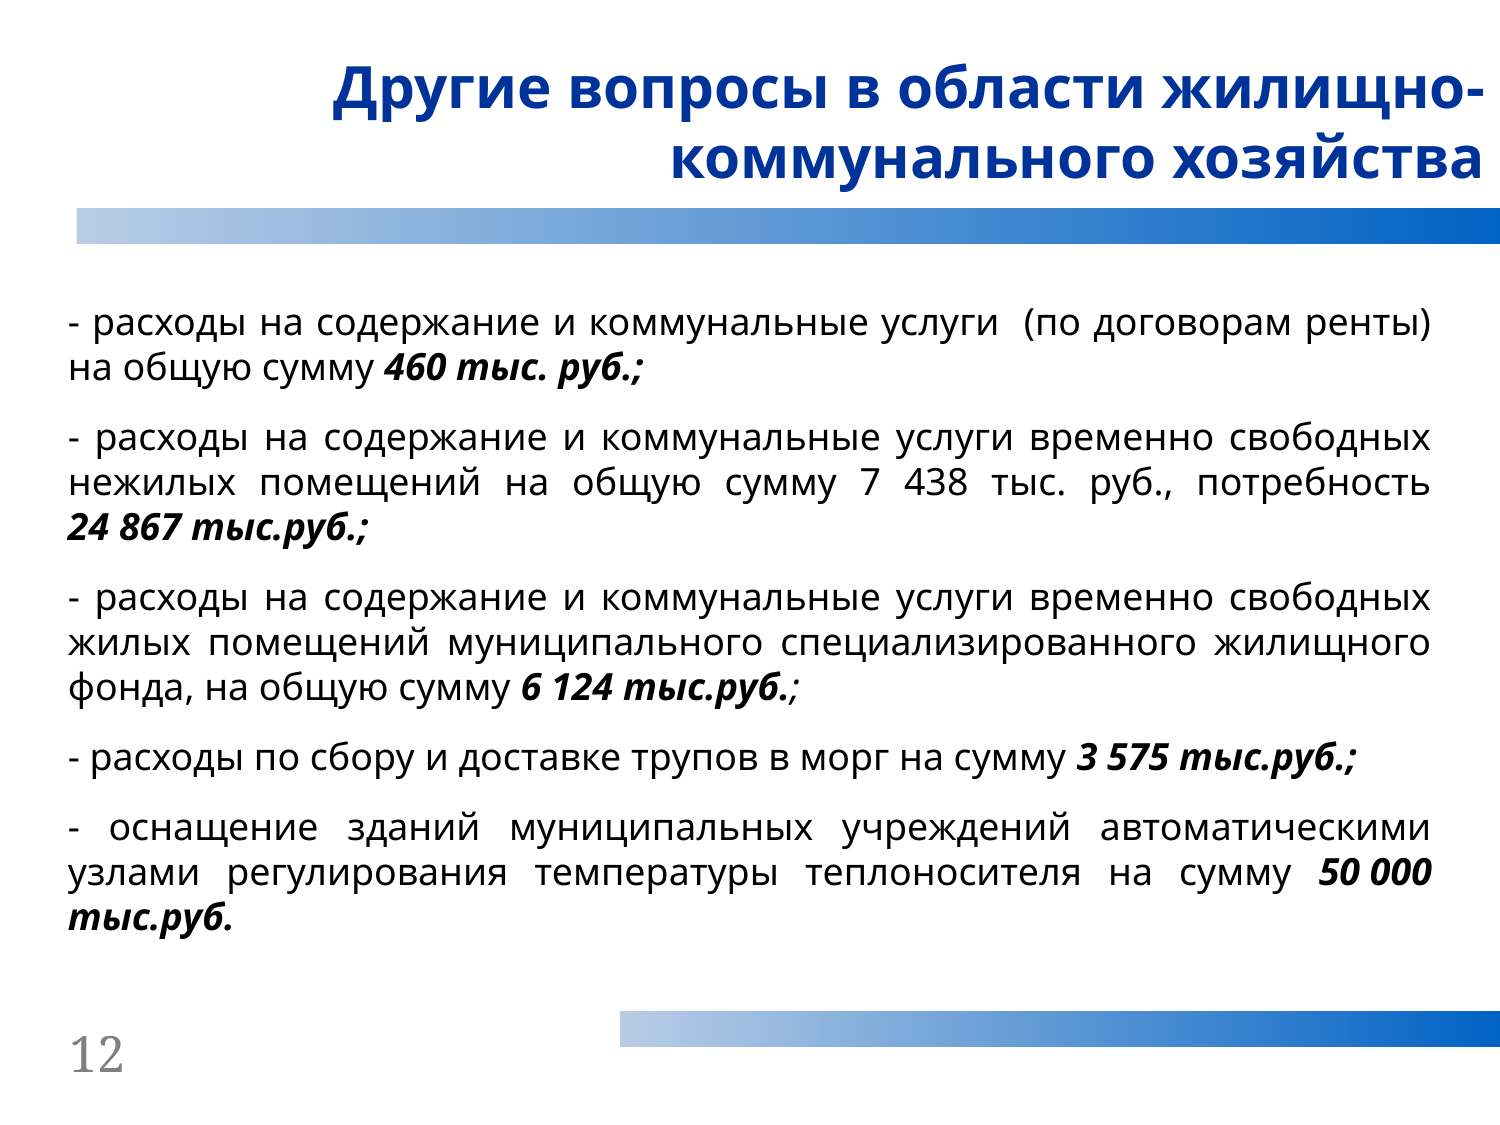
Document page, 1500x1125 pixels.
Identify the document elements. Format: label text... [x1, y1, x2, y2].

text_box [618, 1009, 1500, 1049]
text_box - расходы на содержание и коммунальные услуги (по договорам ренты) на общую сумму 460 тыс. руб.; - расходы на содержание и коммунальные услуги временно свободных нежилых помещений на общую сумму 7 438 тыс. руб., потребность 24 867 тыс.руб.; - расходы на содержание и коммунальные услуги временно свободных жилых помещений муниципального специализированного жилищного фонда, на общую сумму 6 124 тыс.руб.; - расходы по сбору и доставке трупов в морг на сумму 3 575 тыс.руб.; - оснащение зданий муниципальных учреждений автоматическими узлами регулирования температуры теплоносителя на сумму 50 000 тыс.руб. [53, 290, 1447, 946]
text_box 12 [54, 1014, 160, 1090]
text_box Другие вопросы в области жилищно-коммунального хозяйства [70, 42, 1500, 198]
text_box [75, 206, 1500, 246]
